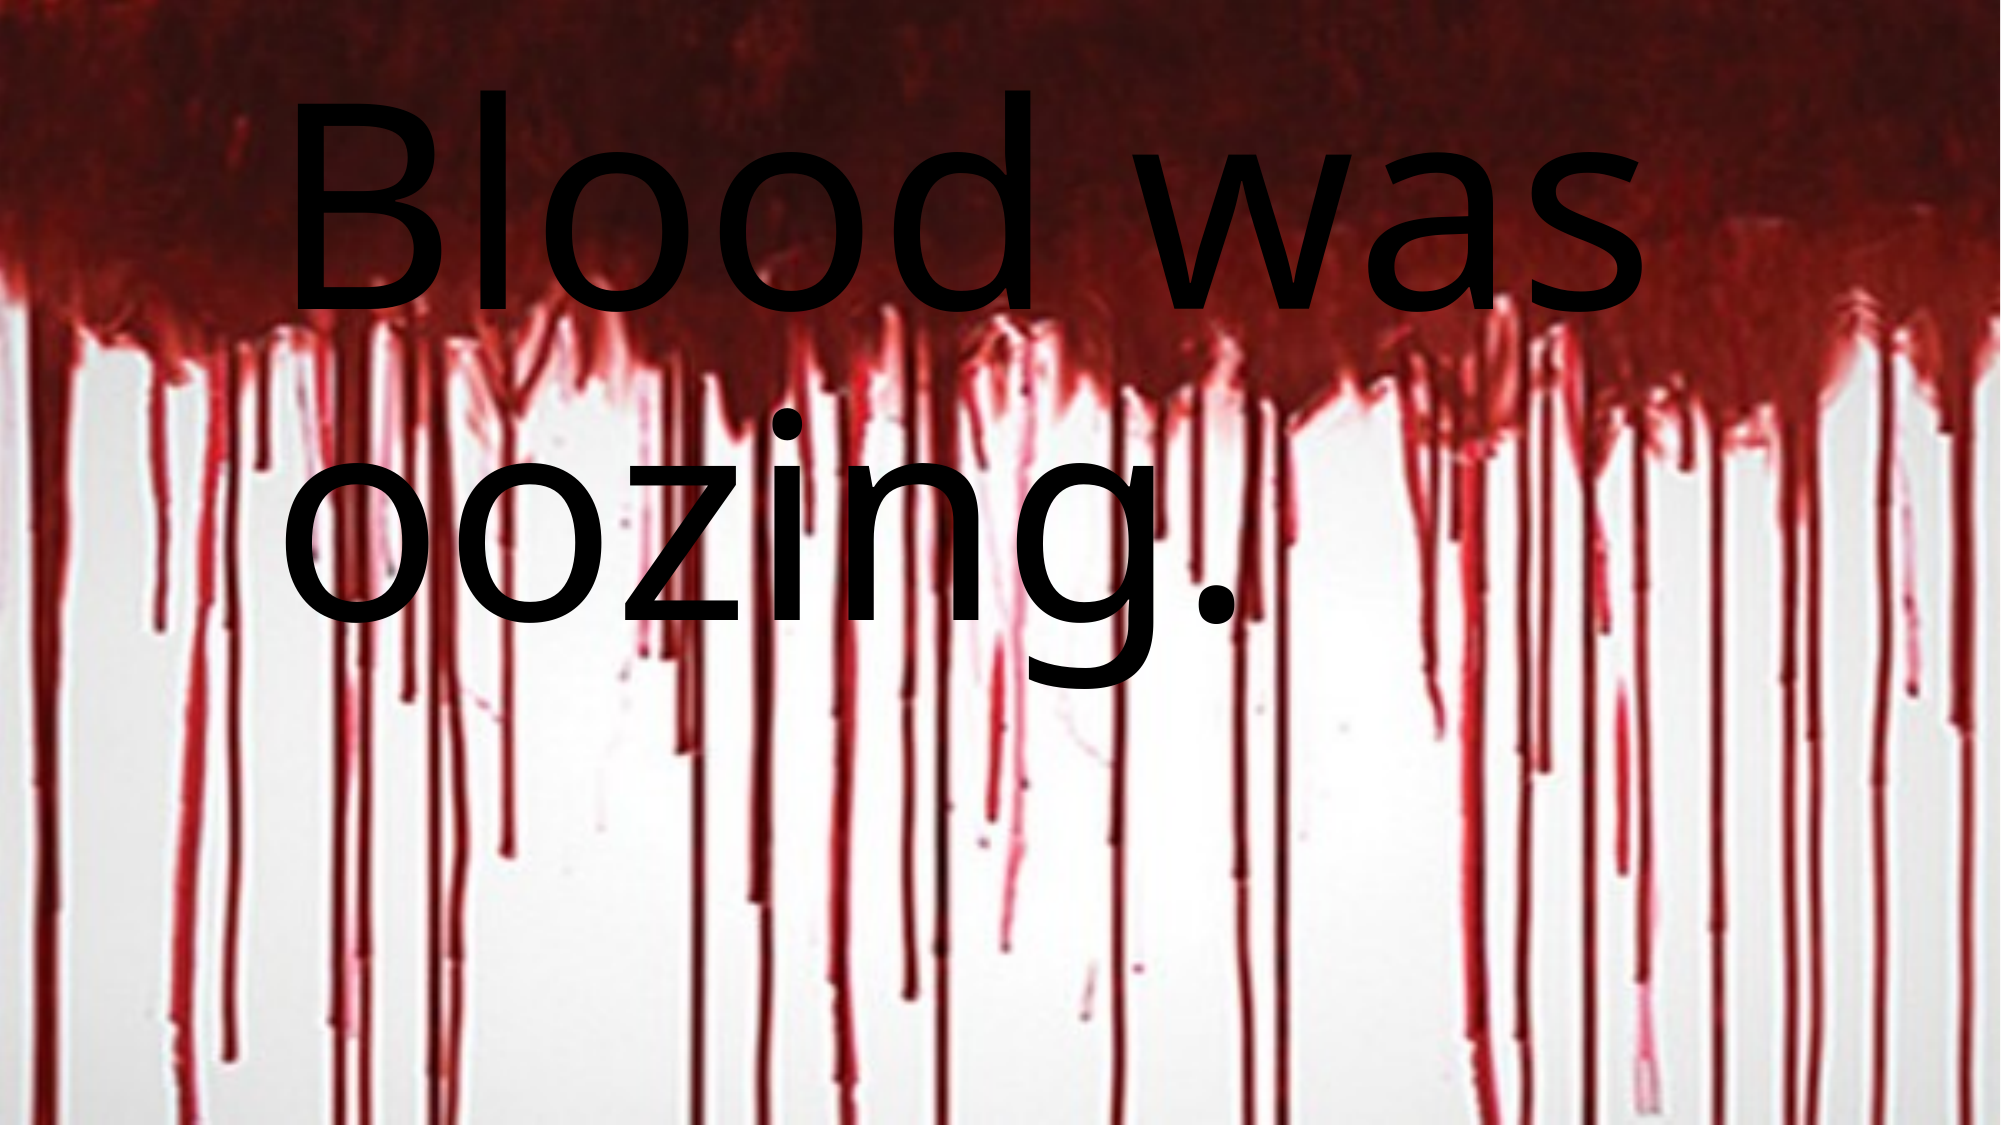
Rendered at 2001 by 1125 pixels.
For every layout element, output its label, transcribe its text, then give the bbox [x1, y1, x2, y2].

text_box [327, 371, 1112, 584]
title Blood was oozing. [255, 477, 1898, 690]
picture [0, 0, 2001, 1125]
